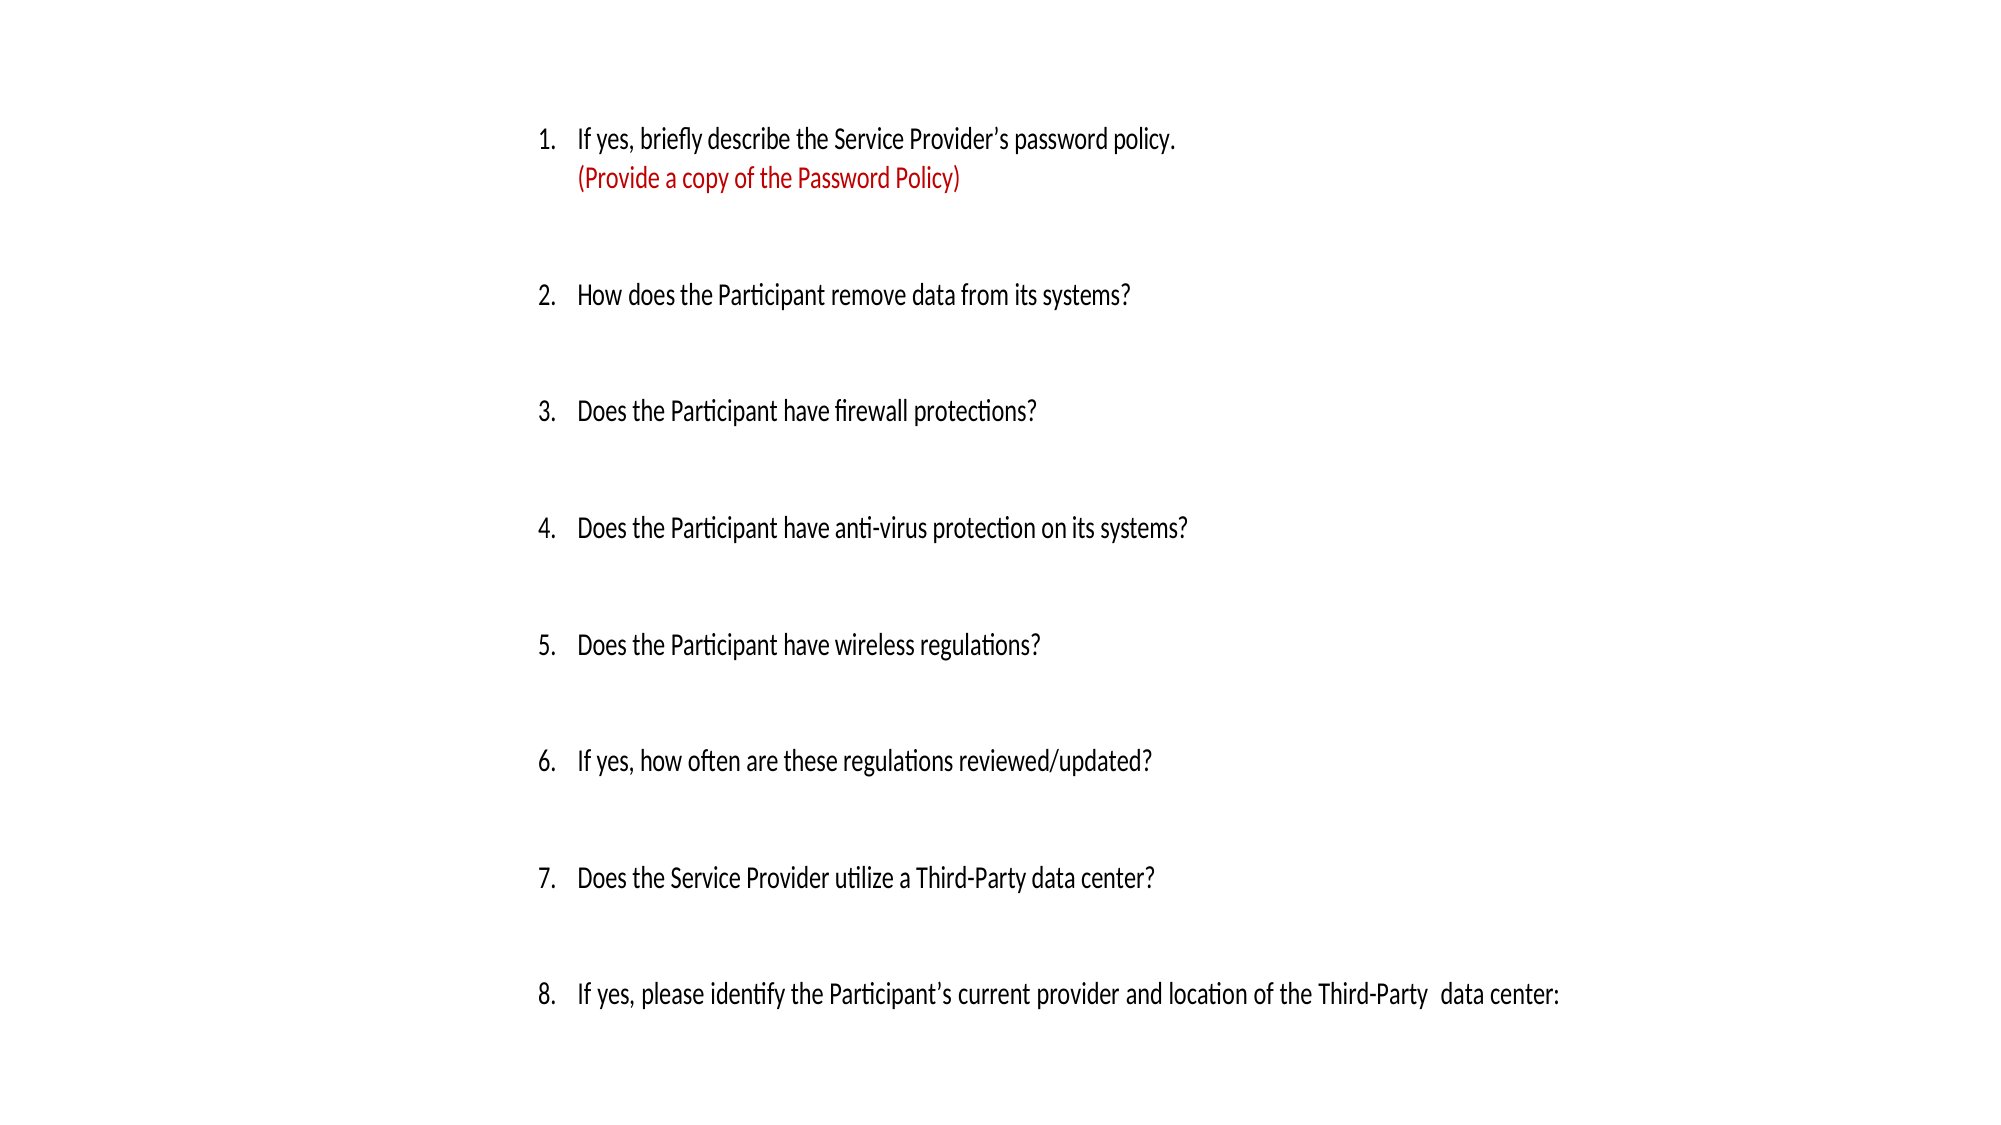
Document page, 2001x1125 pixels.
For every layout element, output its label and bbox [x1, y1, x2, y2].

picture [498, 119, 1588, 1052]
